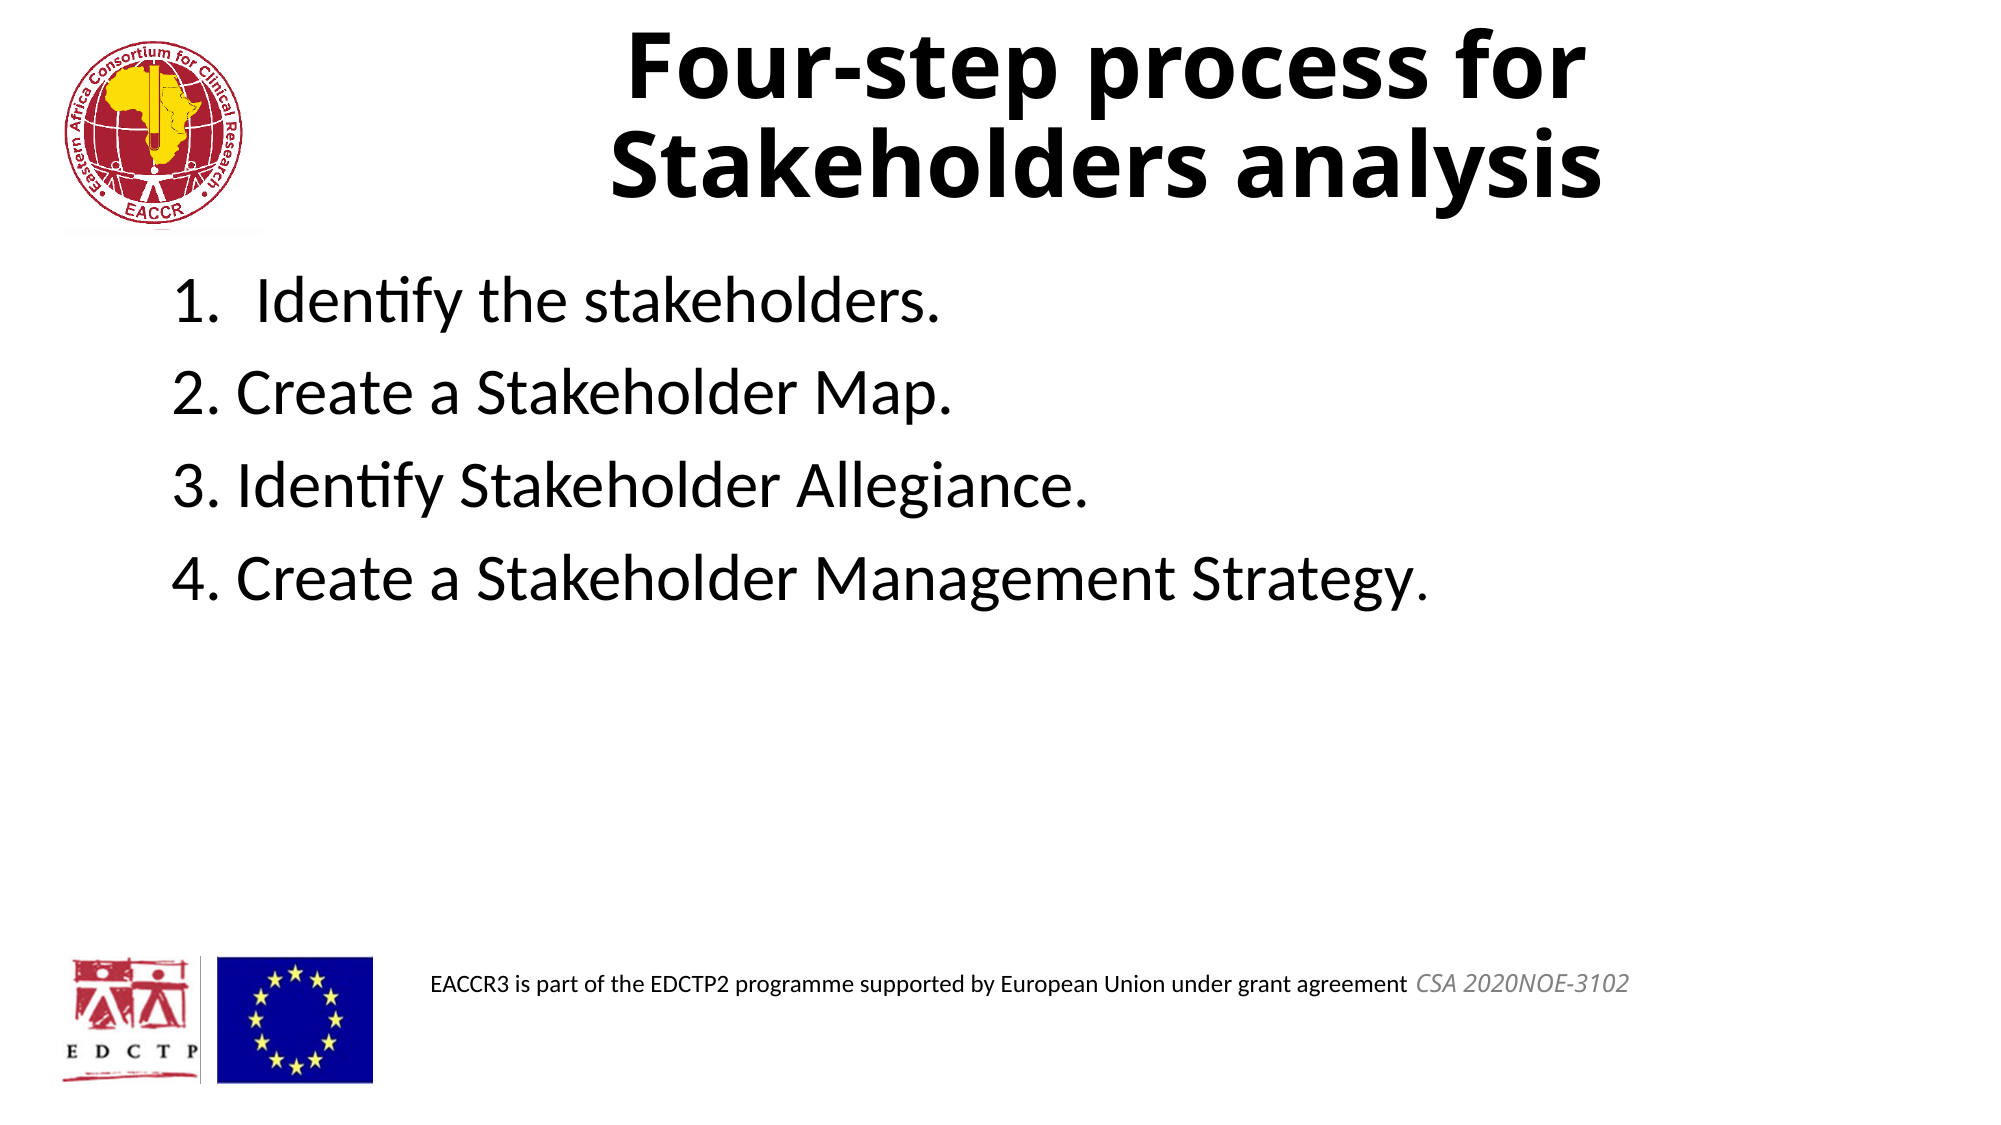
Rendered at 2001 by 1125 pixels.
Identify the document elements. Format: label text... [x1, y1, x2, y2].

list Identify the stakeholders. 2. Create a Stakeholder Map. 3. Identify Stakeholder Allegiance. 4. Create a Stakeholder Management Strategy. [156, 257, 1863, 909]
picture [61, 956, 373, 1084]
text_box EACCR3 is part of the EDCTP2 programme supported by European Union under grant agreement CSA 2020NOE-3102 [415, 960, 1871, 1050]
title Four-step process for Stakeholders analysis [351, 8, 1863, 229]
picture [28, 33, 284, 234]
